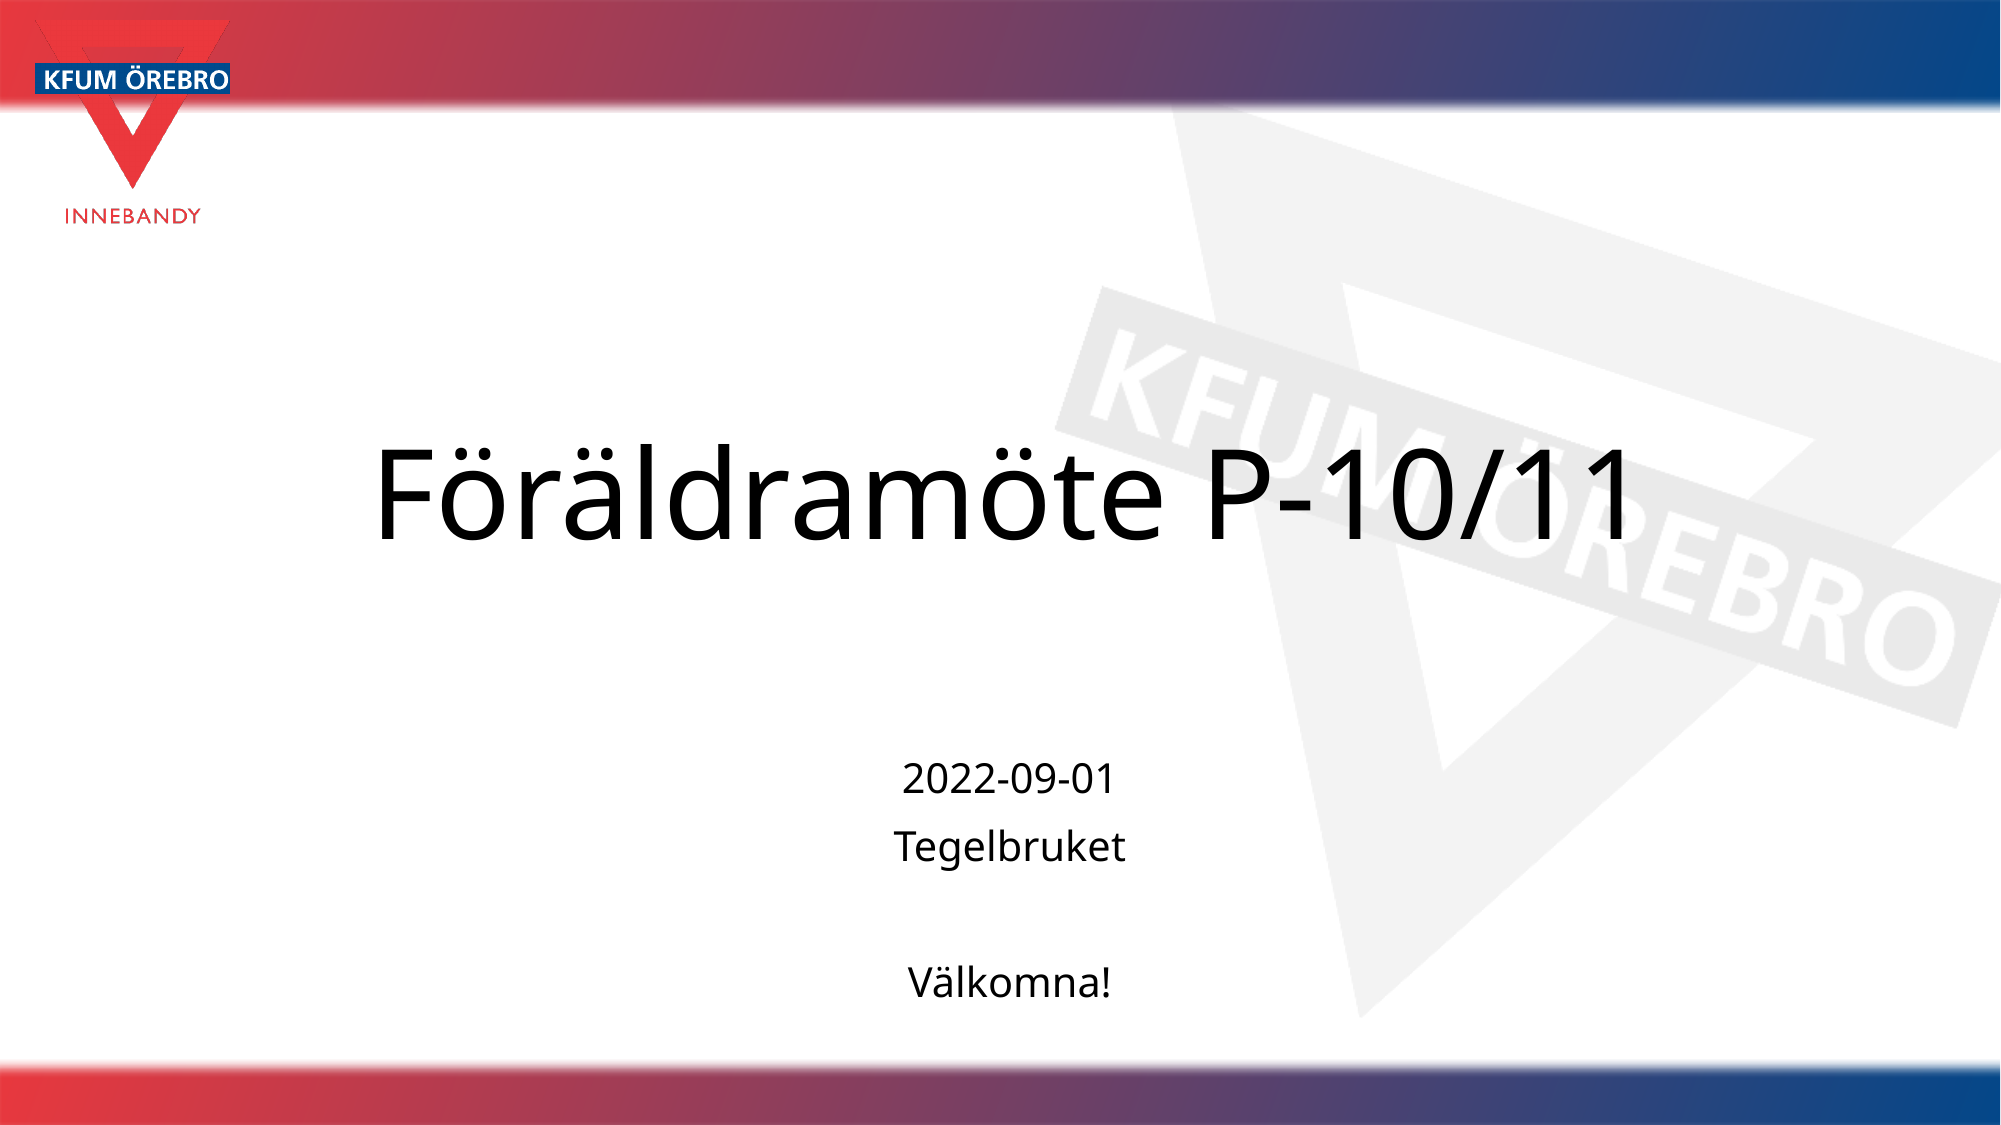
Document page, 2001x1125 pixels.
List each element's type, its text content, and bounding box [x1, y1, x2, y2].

subtitle 2022-09-01 Tegelbruket Välkomna! [139, 745, 1881, 1017]
title Föräldramöte P-10/11 [87, 297, 1933, 690]
picture [35, 20, 230, 229]
